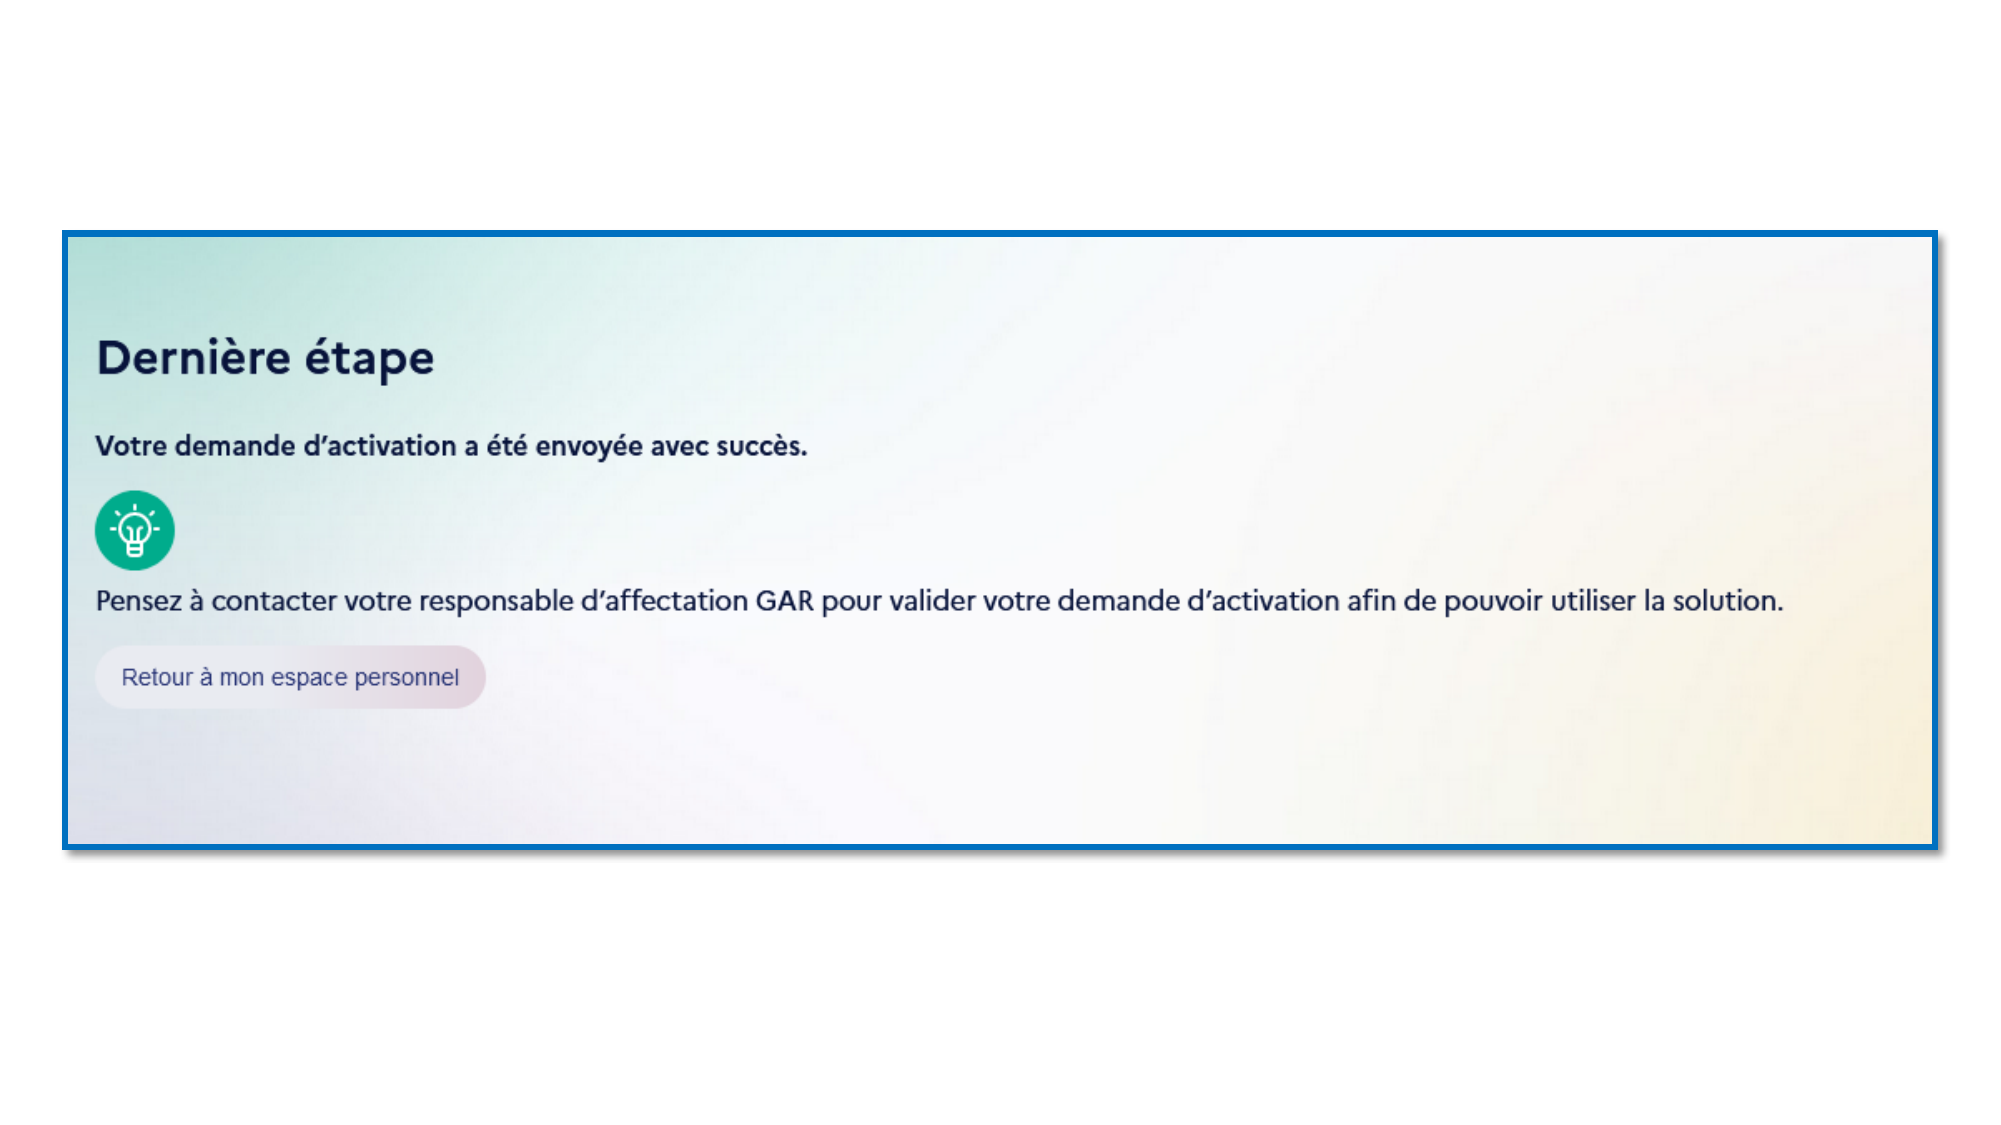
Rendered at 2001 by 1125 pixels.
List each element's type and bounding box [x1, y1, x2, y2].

list [67, 236, 1932, 844]
